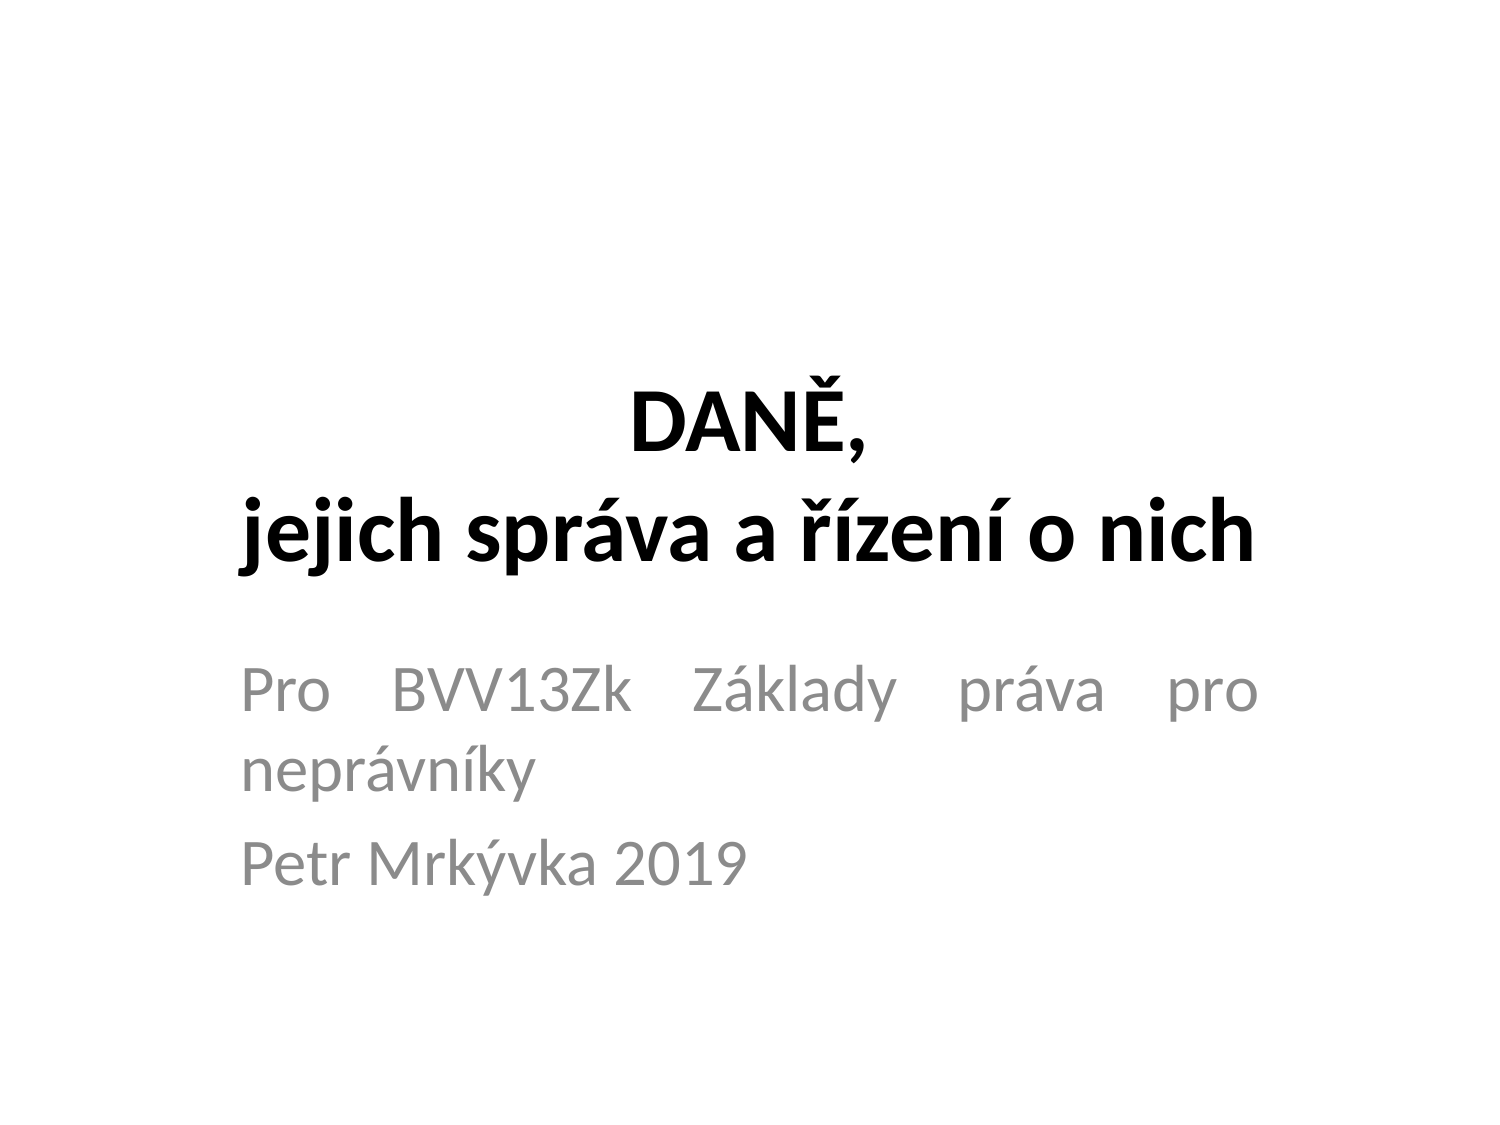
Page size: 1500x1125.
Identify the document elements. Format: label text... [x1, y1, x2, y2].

title DANĚ, jejich správa a řízení o nich [112, 349, 1388, 591]
subtitle Pro BVV13Zk Základy práva pro neprávníky Petr Mrkývka 2019 [225, 637, 1275, 925]
